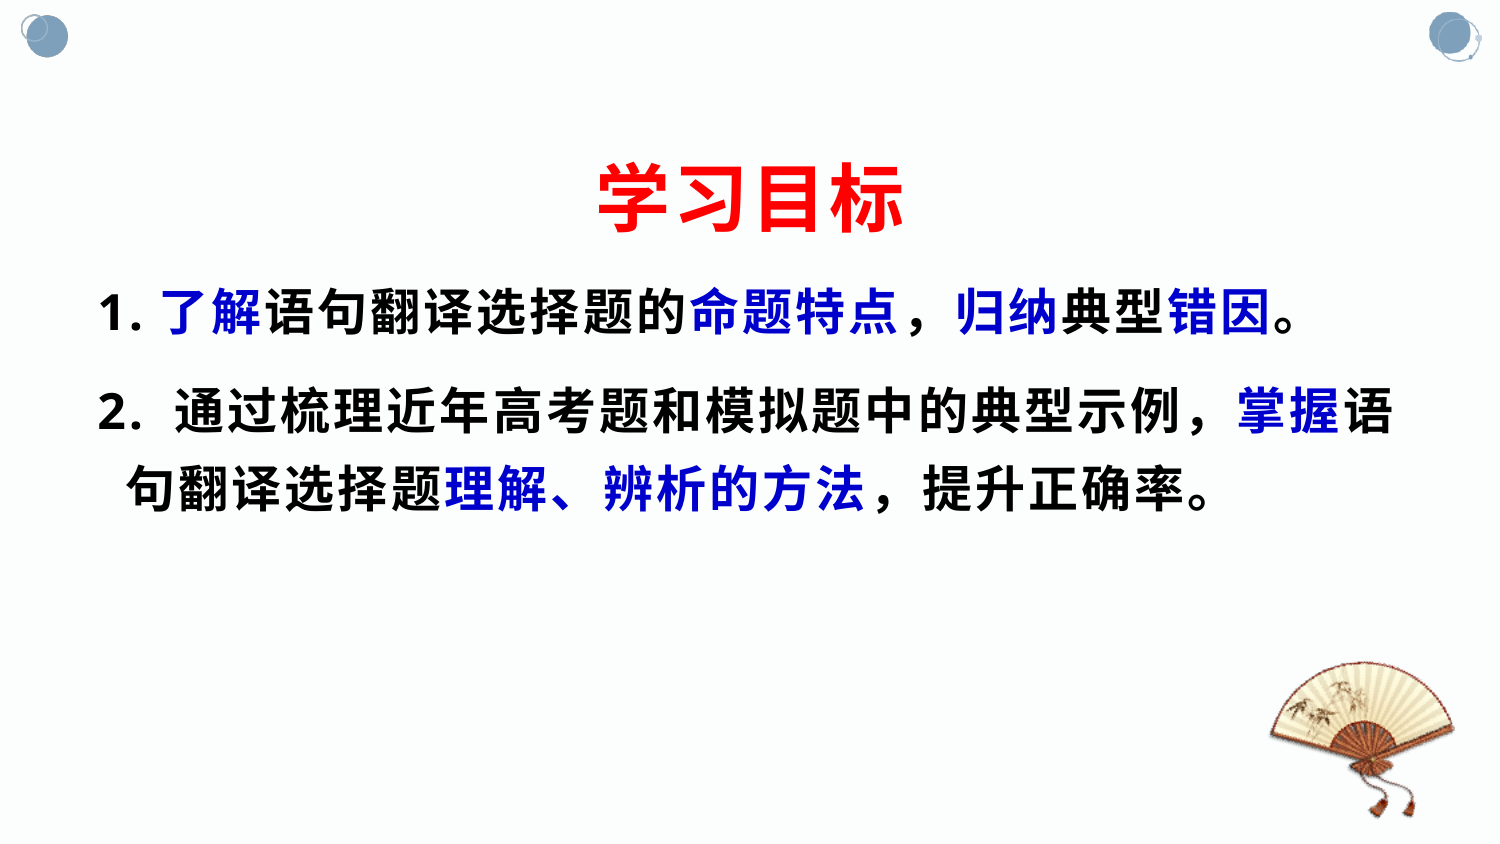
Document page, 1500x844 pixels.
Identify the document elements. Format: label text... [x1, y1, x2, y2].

list 学习目标 1.了解语句翻译选择题的命题特点，归纳典型错因。 2. 通过梳理近年高考题和模拟题中的典型示例，掌握语句翻译选择题理解、辨析的方法，提升正确率。 [82, 117, 1418, 781]
picture [1411, 0, 1500, 73]
picture [1249, 615, 1479, 844]
picture [0, 0, 89, 73]
